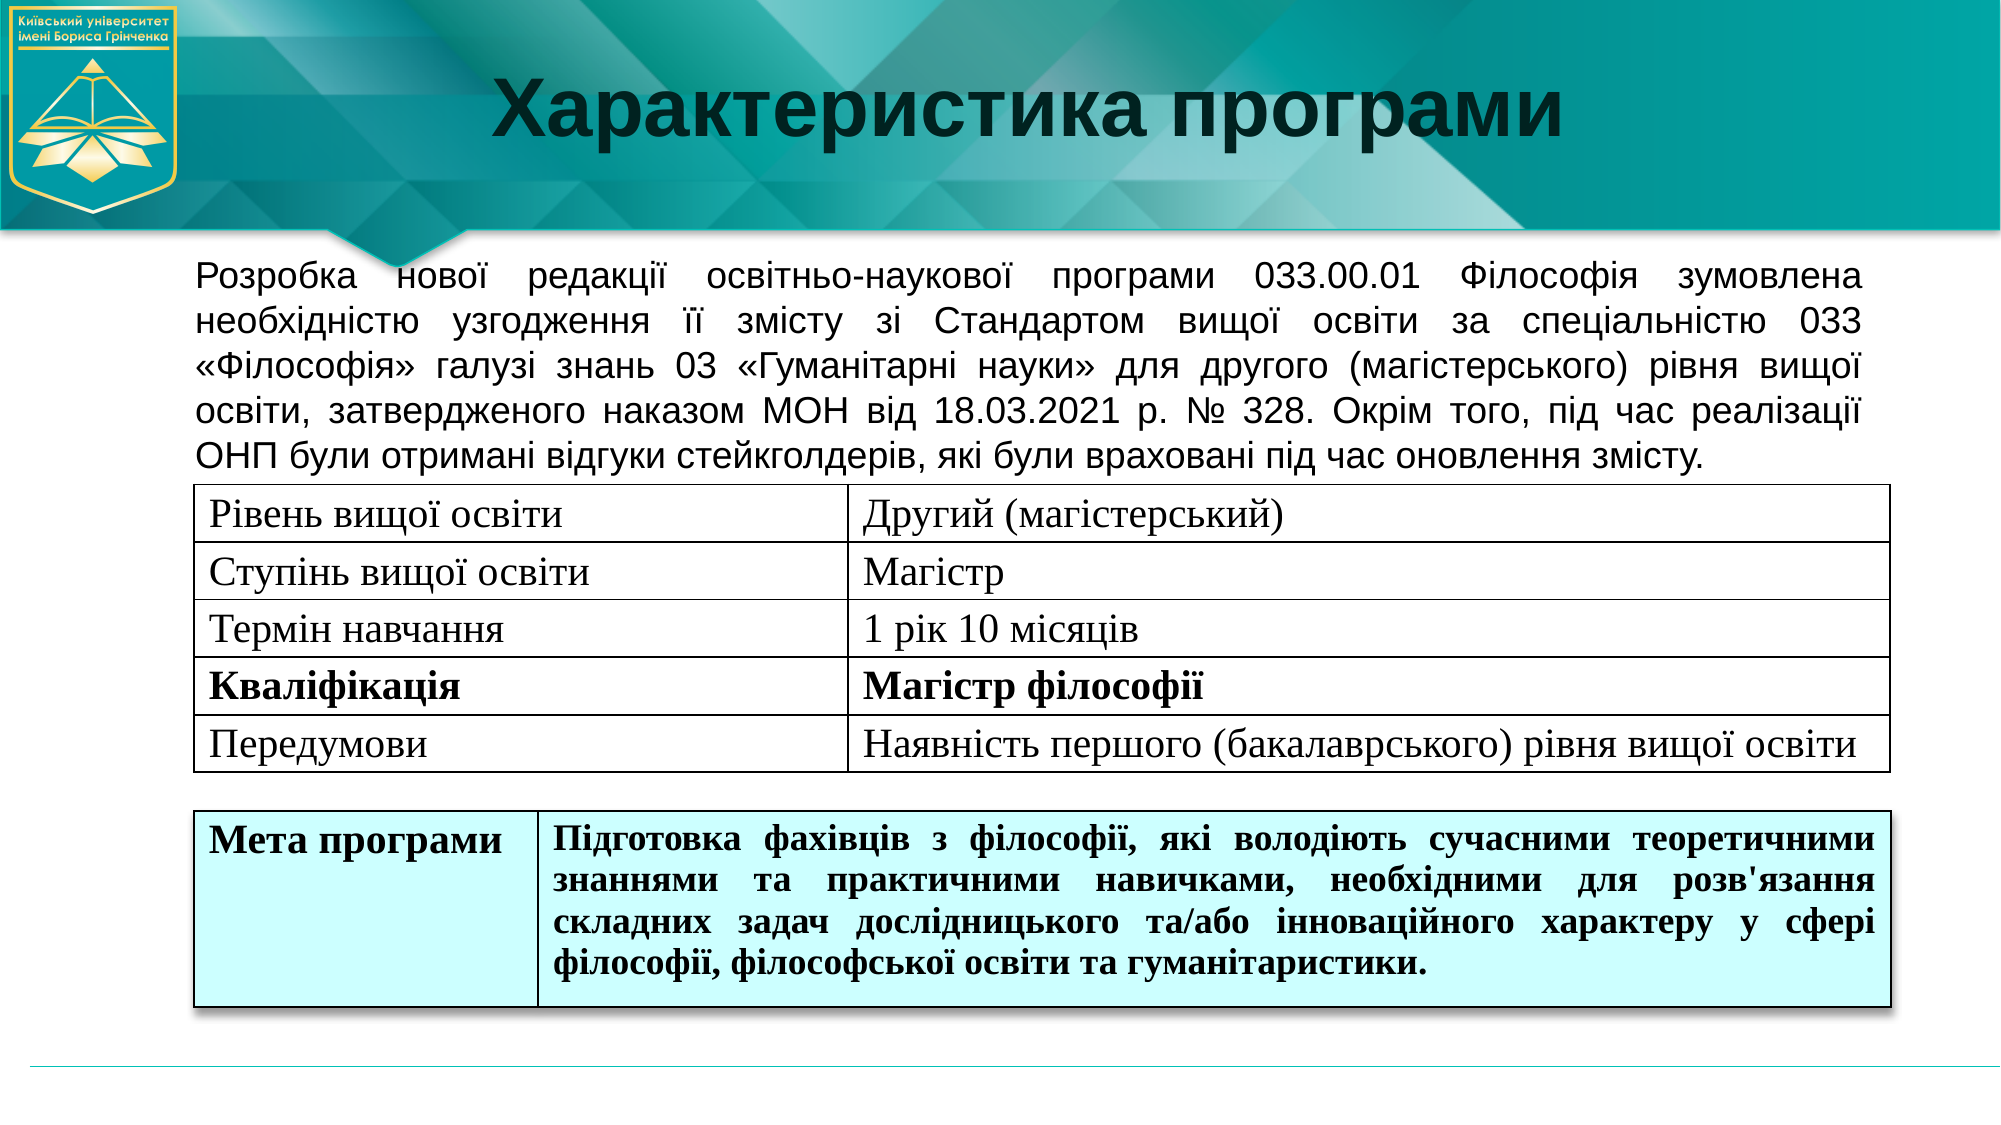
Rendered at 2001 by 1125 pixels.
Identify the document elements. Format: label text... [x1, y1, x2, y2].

table_header Другий (магістерський) [849, 485, 1889, 541]
table_header Рівень вищої освіти [195, 485, 847, 541]
table_header Підготовка фахівців з філософії, які володіють сучасними теоретичними знаннями та практичними навичками, необхідними для розв'язання складних задач дослідницького та/або інноваційного характеру у сфері філософії, філософської освіти та гуманітаристики. [539, 812, 1890, 1006]
text_box Розробка нової редакції освітньо-наукової програми 033.00.01 Філософія зумовлена необхідністю узгодження її змісту зі Стандартом вищої освіти за спеціальністю 033 «Філософія» галузі знань 03 «Гуманітарні науки» для другого (магістерського) рівня вищої освіти, затвердженого наказом МОН від 18.03.2021 р. № 328. Окрім того, під час реалізації ОНП були отримані відгуки стейкголдерів, які були враховані під час оновлення змісту. [180, 244, 1878, 465]
table_cell Ступінь вищої освіти [195, 543, 847, 599]
table_cell Кваліфікація [195, 658, 847, 714]
table_cell Магістр філософії [849, 658, 1889, 714]
table_cell 1 рік 10 місяців [849, 600, 1889, 656]
title Характеристика програми [192, 45, 1866, 173]
table_cell Термін навчання [195, 600, 847, 656]
picture [1, 0, 1999, 244]
table_cell Наявність першого (бакалаврського) рівня вищої освіти [849, 716, 1889, 771]
table_cell Передумови [195, 716, 847, 771]
table_header Мета програми [195, 812, 537, 1006]
table_cell Магістр [849, 543, 1889, 599]
